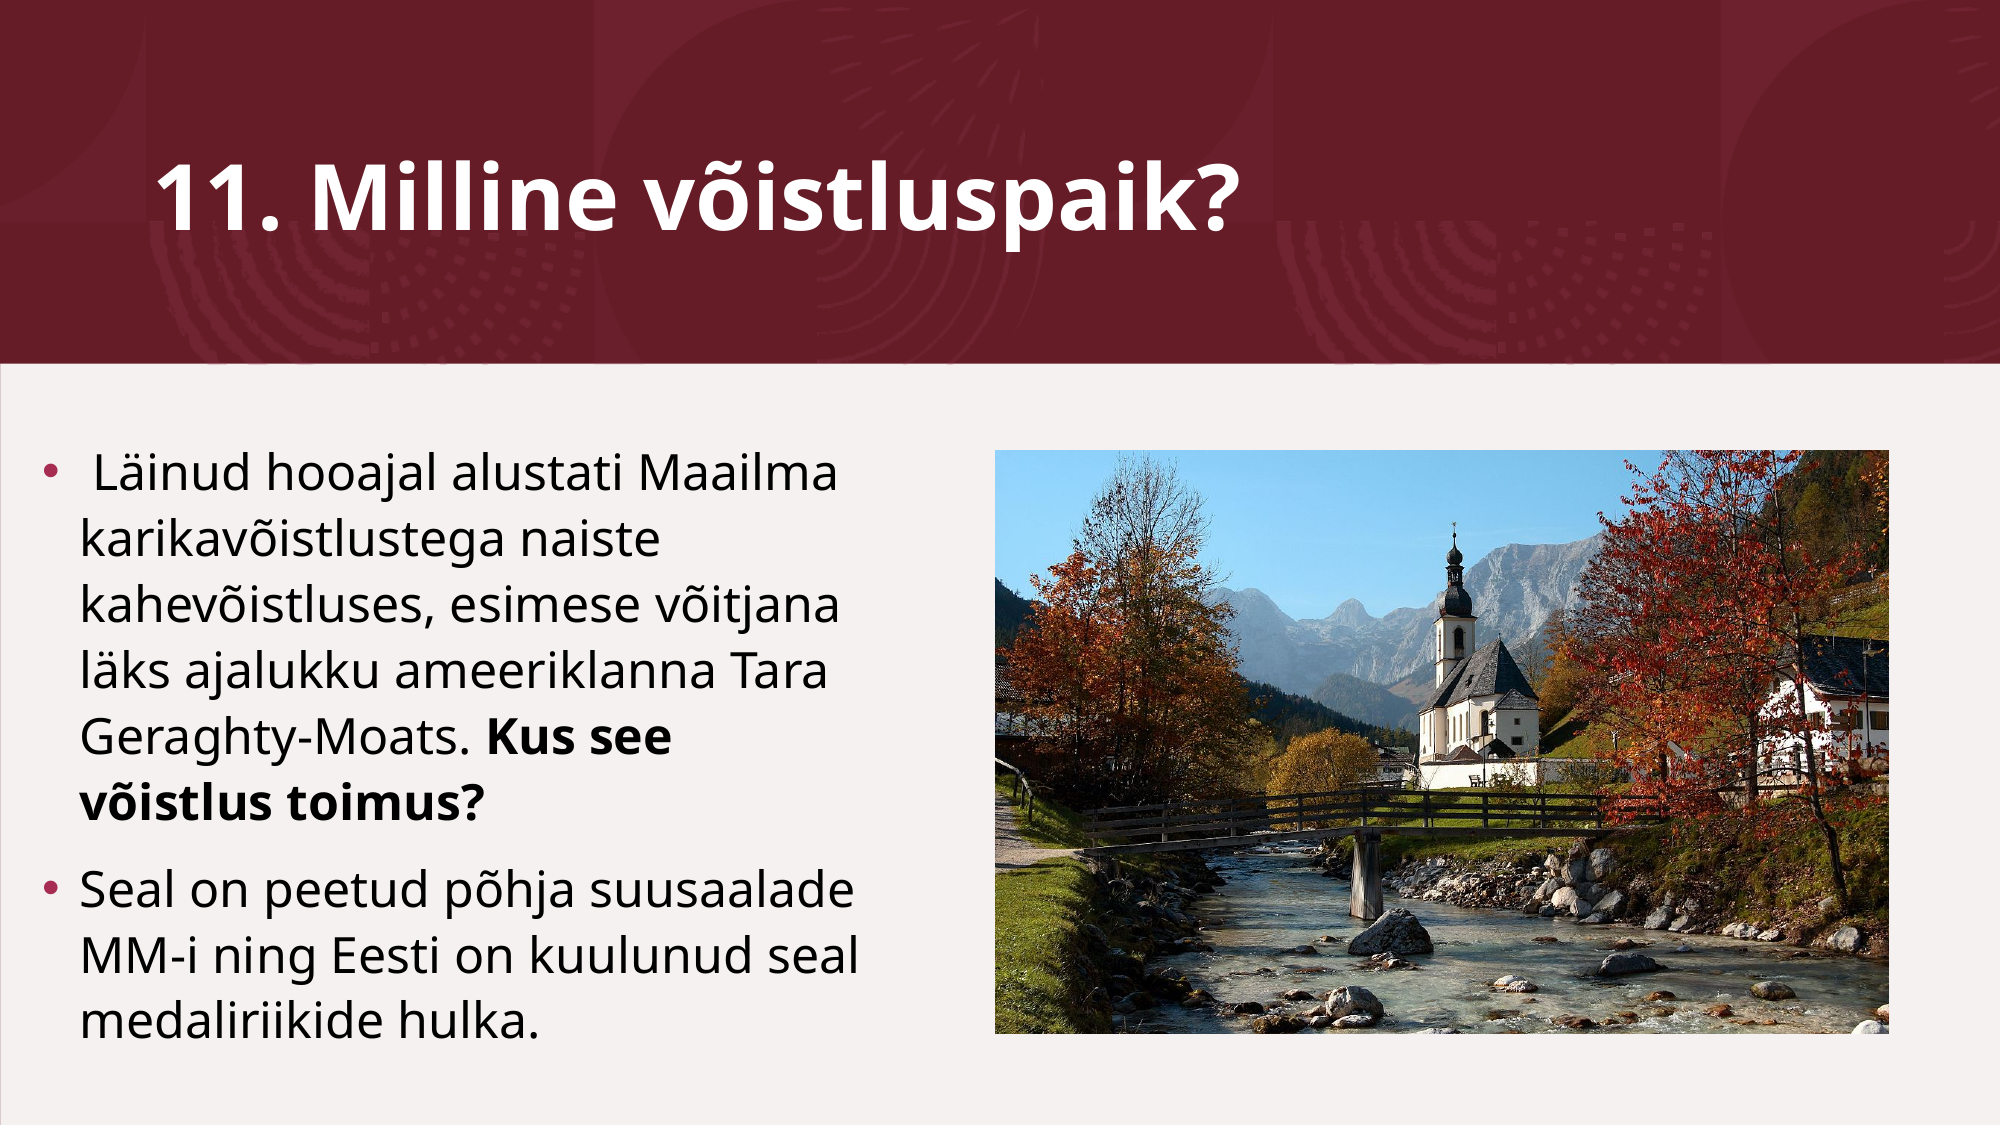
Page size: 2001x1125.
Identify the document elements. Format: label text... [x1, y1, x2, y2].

title 11. Milline võistluspaik? [137, 62, 1779, 325]
text_box [0, 0, 2000, 366]
list Läinud hooajal alustati Maailma karikavõistlustega naiste kahevõistluses, esimese võitjana läks ajalukku ameeriklanna Tara Geraghty-Moats. Kus see võistlus toimus? Seal on peetud põhja suusaalade MM-i ning Eesti on kuulunud seal medaliriikide hulka. [27, 489, 884, 995]
picture [995, 450, 1889, 1034]
text_box [0, 366, 2000, 1125]
